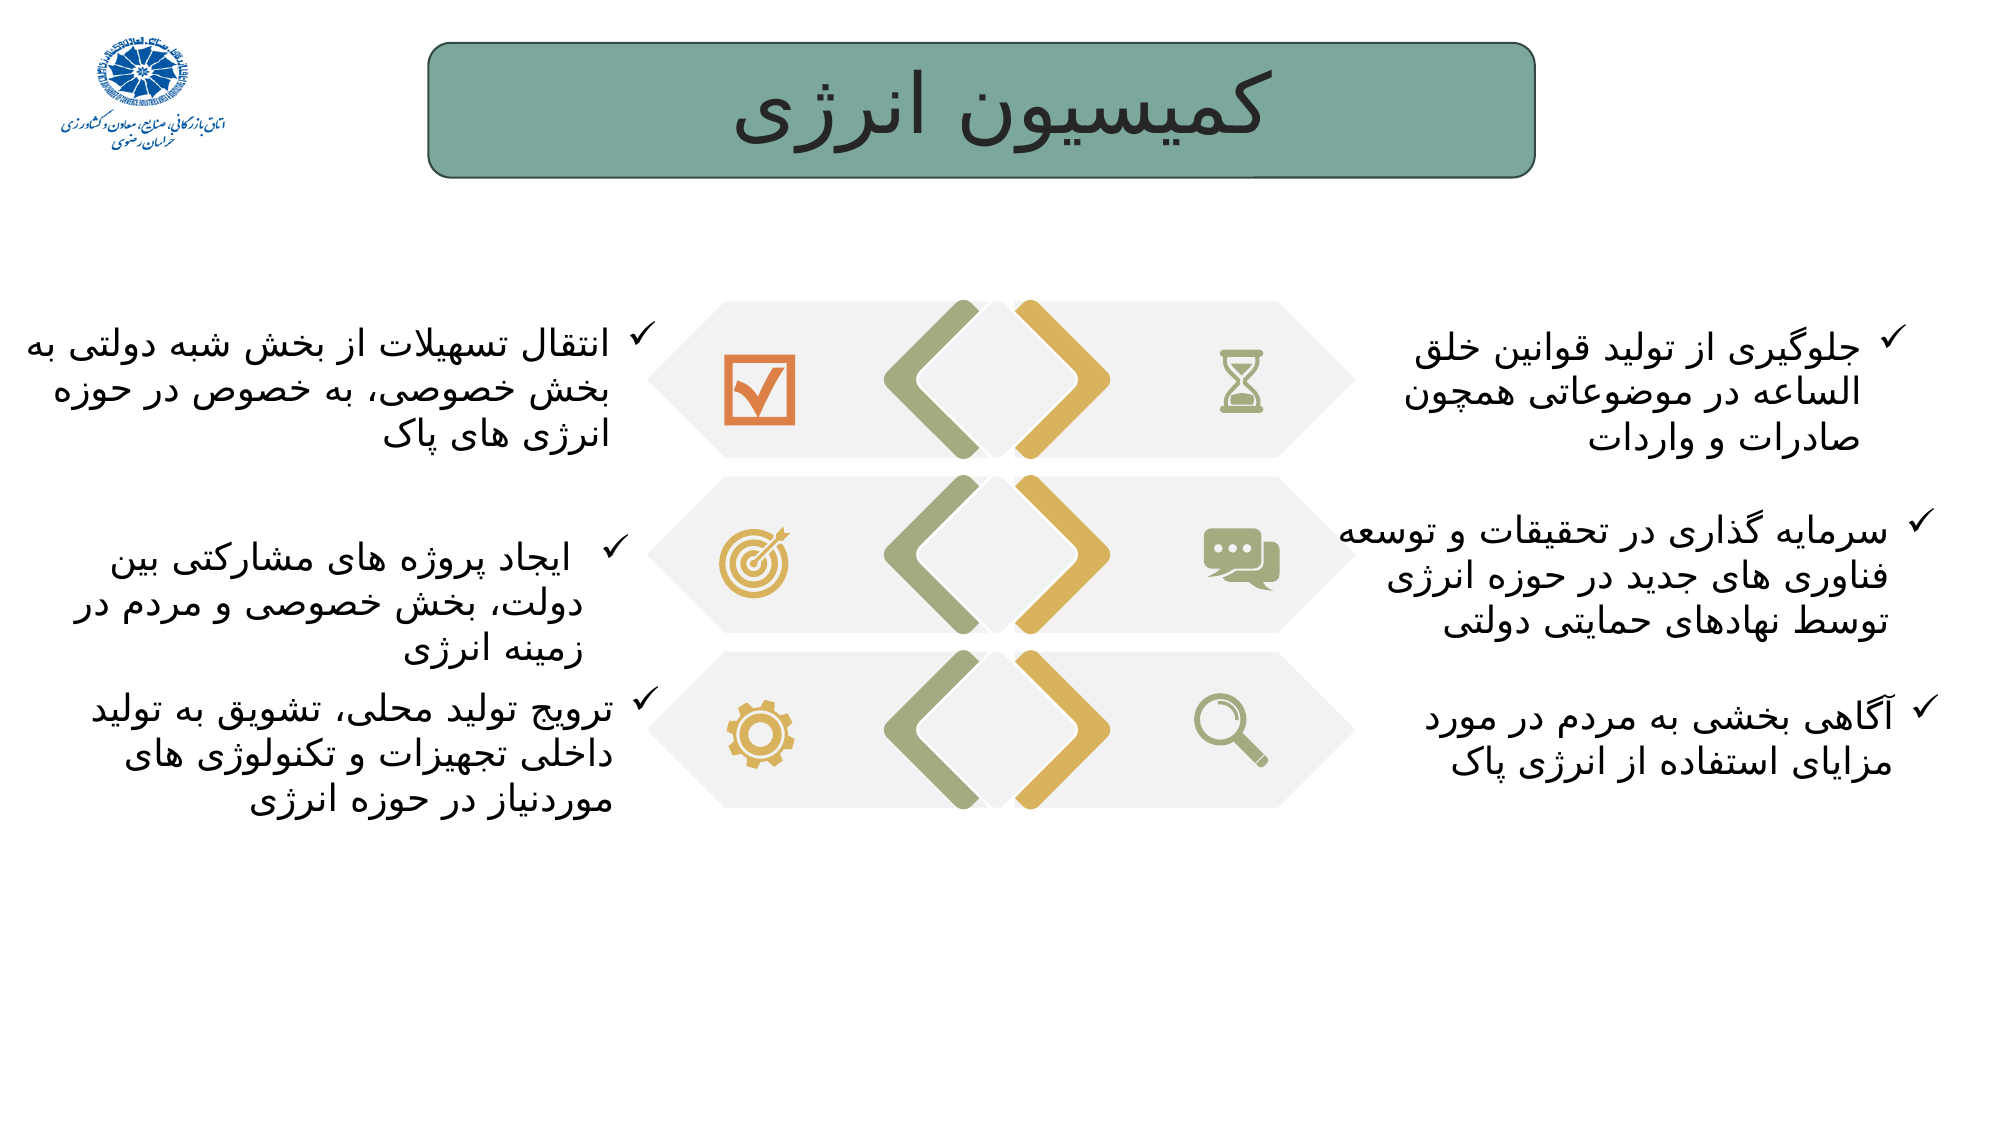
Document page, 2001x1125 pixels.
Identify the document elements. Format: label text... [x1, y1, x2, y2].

text_box کمیسیون انرژی [284, 47, 1952, 166]
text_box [645, 300, 989, 809]
text_box ایجاد پروژه های مشارکتی بین دولت، بخش خصوصی و مردم در زمینه انرژی [9, 525, 645, 675]
text_box ترویج تولید محلی، تشویق به تولید داخلی تجهیزات و تکنولوژی های موردنیاز در حوزه انرژی [0, 676, 676, 827]
text_box [431, 166, 1532, 178]
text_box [903, 320, 1091, 439]
text_box انتقال تسهیلات از بخش شبه دولتی به بخش خصوصی، به خصوص در حوزه انرژی های پاک [9, 312, 645, 462]
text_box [903, 495, 1091, 615]
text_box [1014, 300, 1357, 809]
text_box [903, 670, 1091, 790]
text_box آگاهی بخشی به مردم در مورد مزایای استفاده از انرژی پاک [1357, 684, 1956, 790]
text_box سرمایه گذاری در تحقیقات و توسعه فناوری های جدید در حوزه انرژی توسط نهادهای حمایتی دولتی [1357, 498, 1952, 648]
picture [0, 0, 284, 201]
text_box جلوگیری از تولید قوانین خلق الساعه در موضوعاتی همچون صادرات و واردات [1357, 315, 1924, 465]
text_box [437, 42, 1526, 47]
